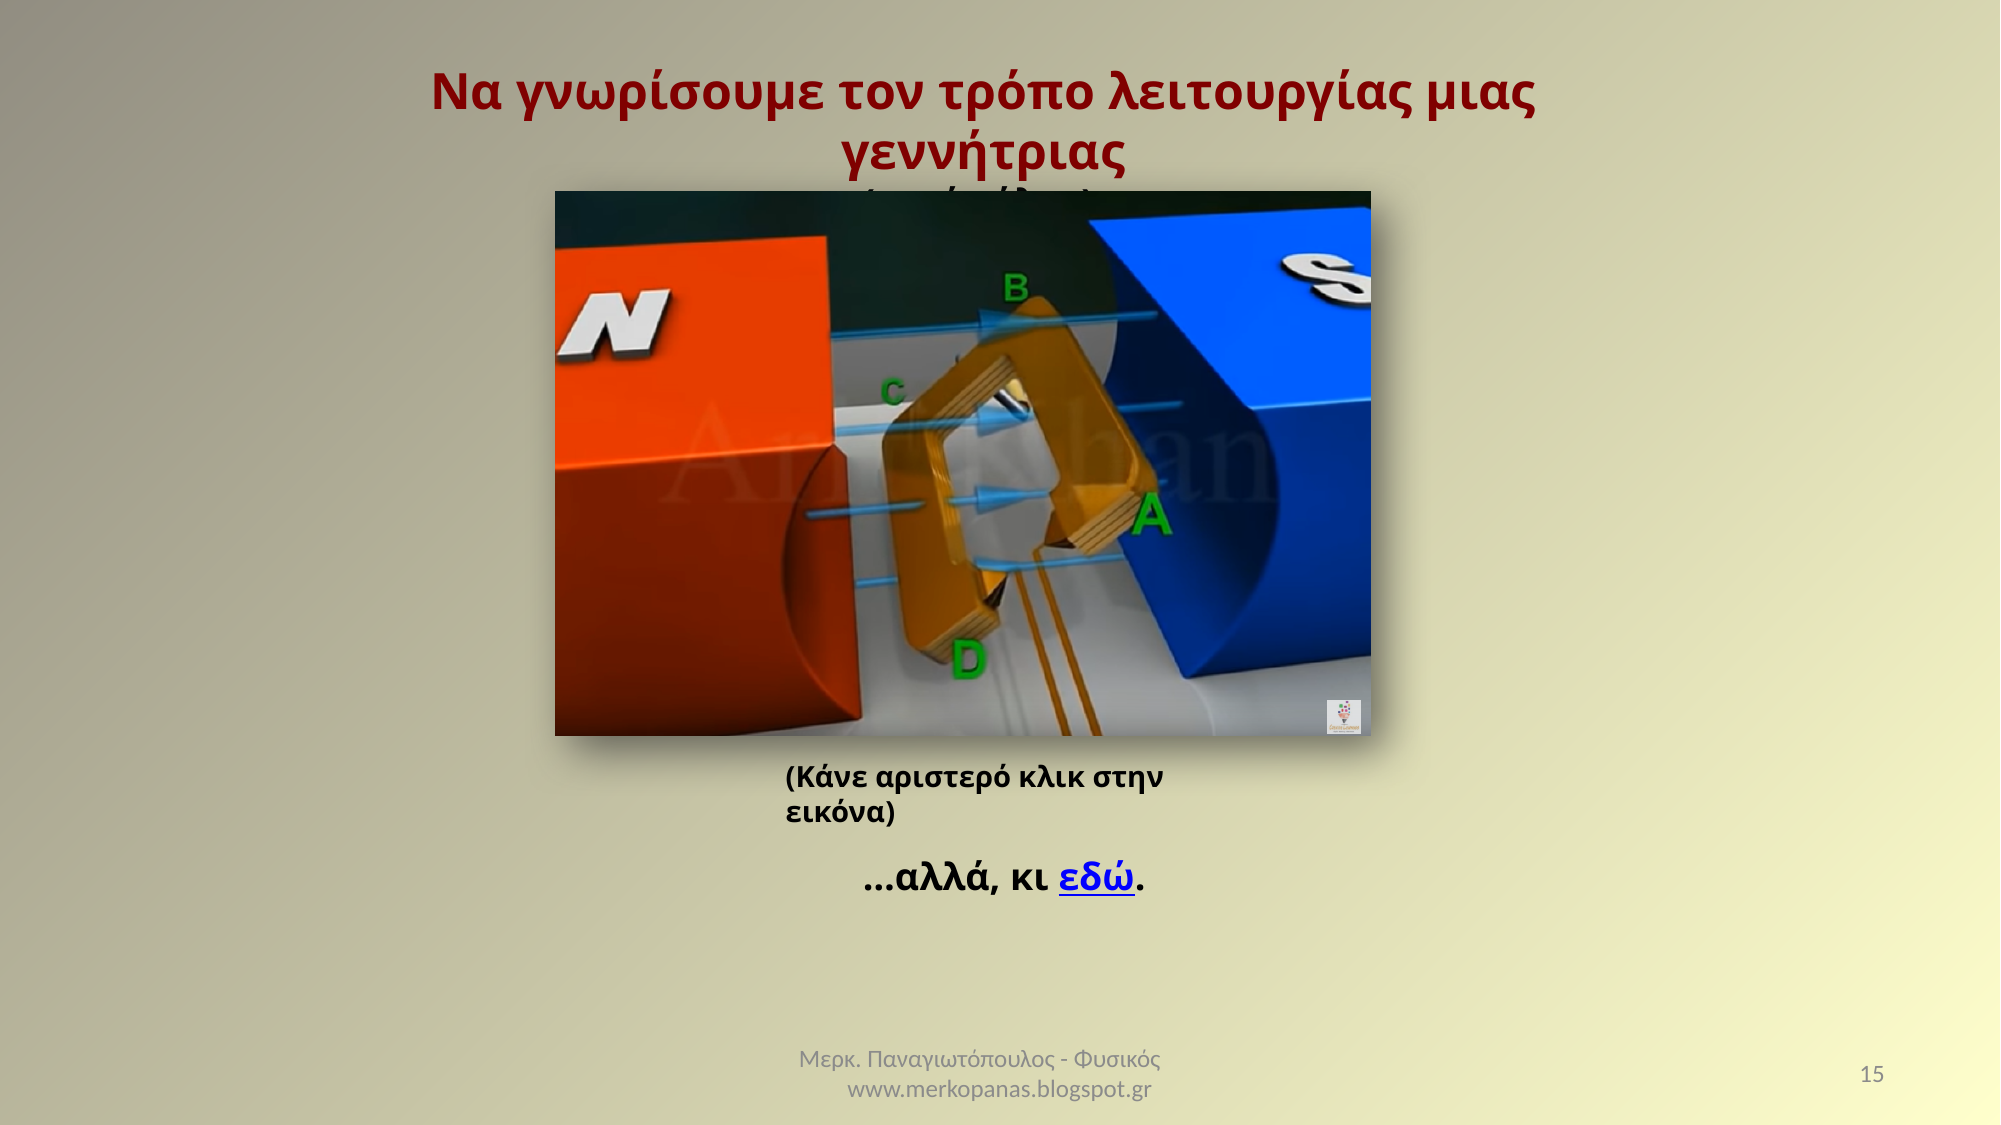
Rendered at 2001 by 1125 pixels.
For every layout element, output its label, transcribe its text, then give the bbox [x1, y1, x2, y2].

text_box …αλλά, κι εδώ. [848, 845, 1191, 912]
text_box (Κάνε αριστερό κλικ στην εικόνα) [770, 751, 1268, 836]
picture [554, 191, 1371, 737]
slide_number 15 [1433, 1042, 1900, 1103]
footer Μερκ. Παναγιωτόπουλος - Φυσικός www.merkopanas.blogspot.gr [683, 1042, 1317, 1103]
text_box Να γνωρίσουμε τον τρόπο λειτουργίας μιας γεννήτριας (εκτός ύλης) [299, 51, 1667, 192]
